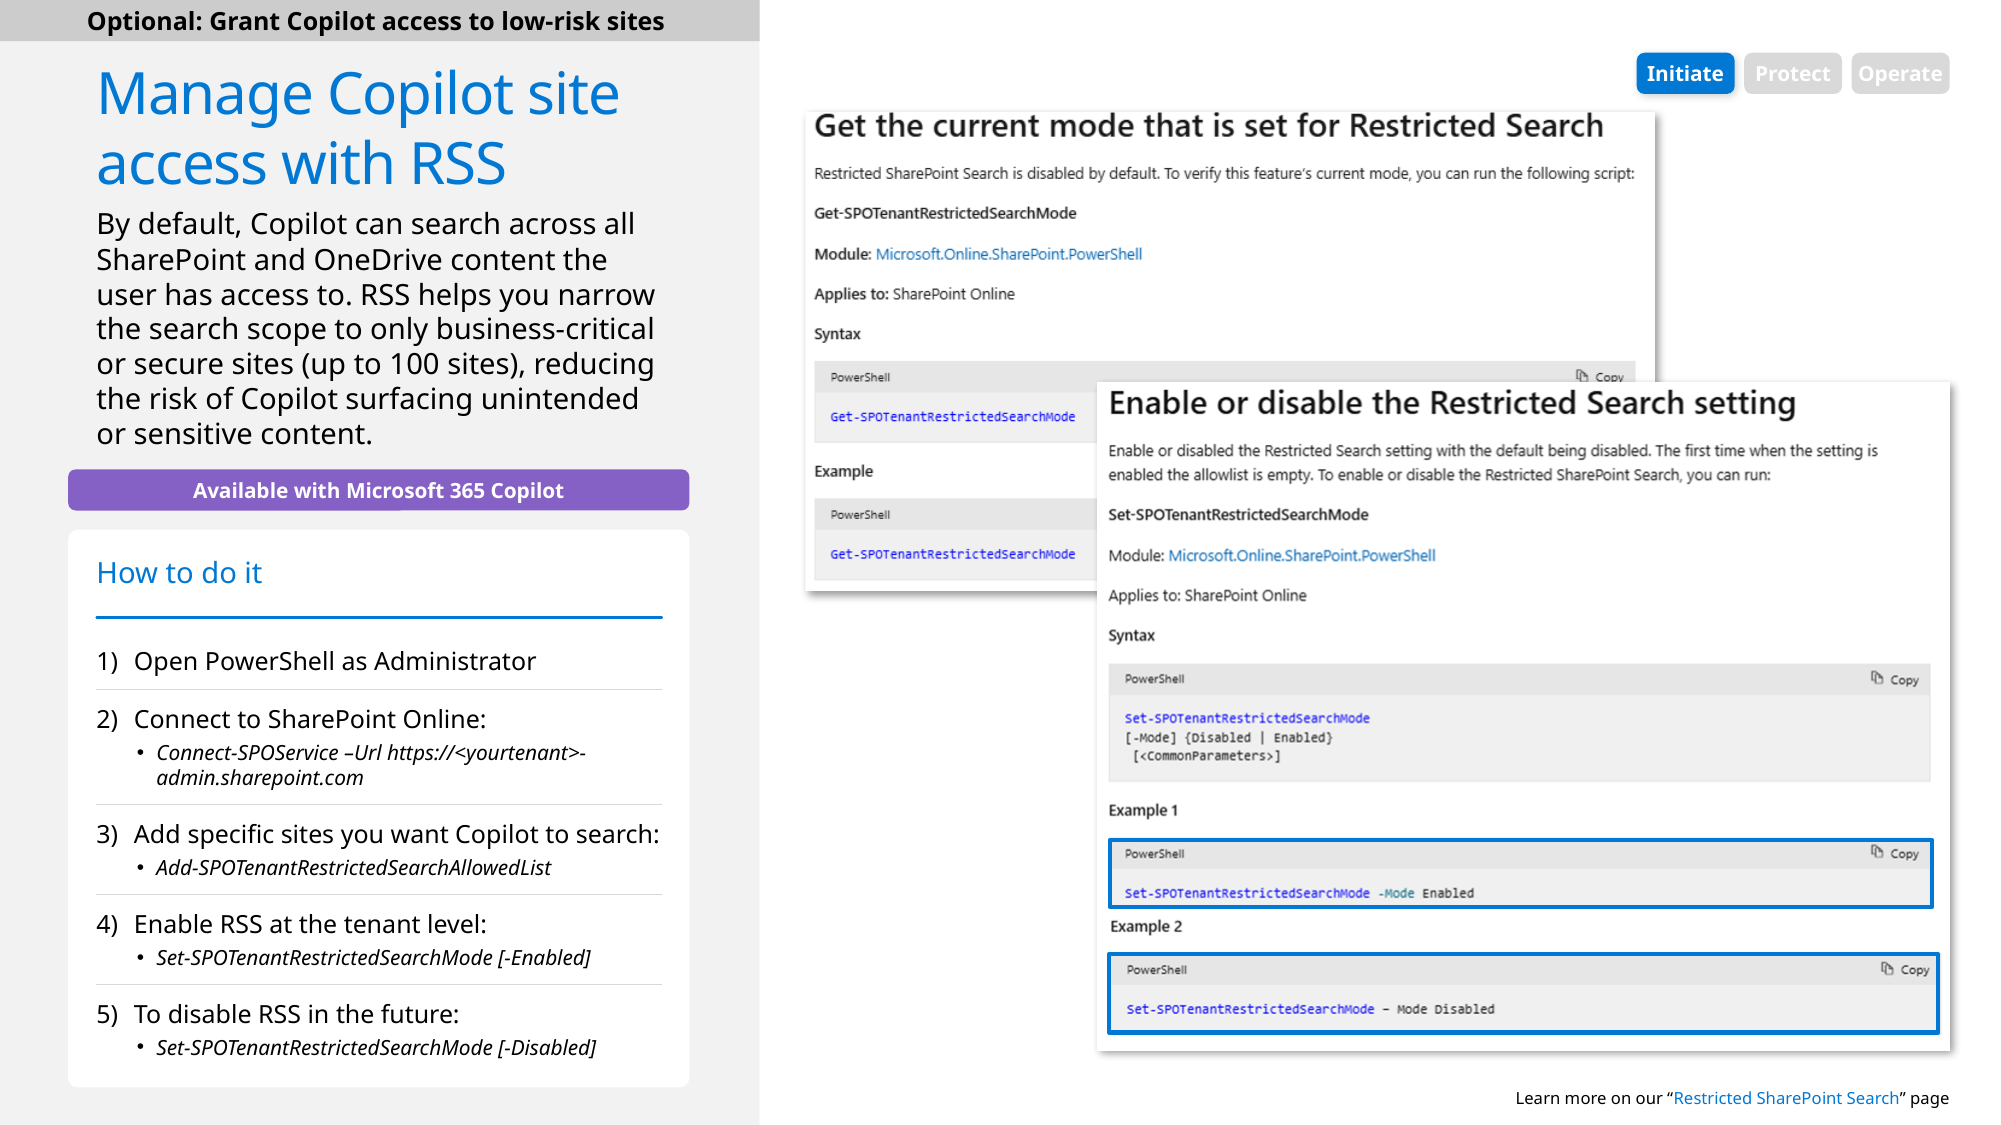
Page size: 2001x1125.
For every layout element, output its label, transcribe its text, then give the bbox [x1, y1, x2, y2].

text_box Connect to SharePoint Online: Connect-SPOService –Url https://<yourtenant>-admin.sharepoint.com [96, 703, 662, 790]
text_box Initiate [1636, 52, 1735, 94]
text_box Enable RSS at the tenant level: Set-SPOTenantRestrictedSearchMode [-Enabled] [96, 908, 662, 970]
picture [805, 111, 1950, 1051]
text_box [67, 528, 691, 1089]
text_box Learn more on our “Restricted SharePoint Search” page [967, 1088, 1950, 1112]
text_box Add specific sites you want Copilot to search: Add-SPOTenantRestrictedSearchAllowedList [96, 818, 662, 880]
text_box Protect [1744, 52, 1843, 94]
text_box How to do it [96, 558, 661, 590]
title Manage Copilot site access with RSS [96, 56, 718, 245]
text_box To disable RSS in the future: Set-SPOTenantRestrictedSearchMode [-Disabled] [96, 998, 662, 1060]
text_box Open PowerShell as Administrator [96, 645, 662, 676]
text_box Available with Microsoft 365 Copilot [68, 469, 690, 511]
text_box By default, Copilot can search across all SharePoint and OneDrive content the user has access to. RSS helps you narrow the search scope to only business-critical or secure sites (up to 100 sites), reducing the risk of Copilot surfacing unintended or sensitive content. [96, 245, 662, 451]
text_box Optional: Grant Copilot access to low-risk sites [0, 0, 760, 42]
text_box Operate [1851, 52, 1950, 94]
